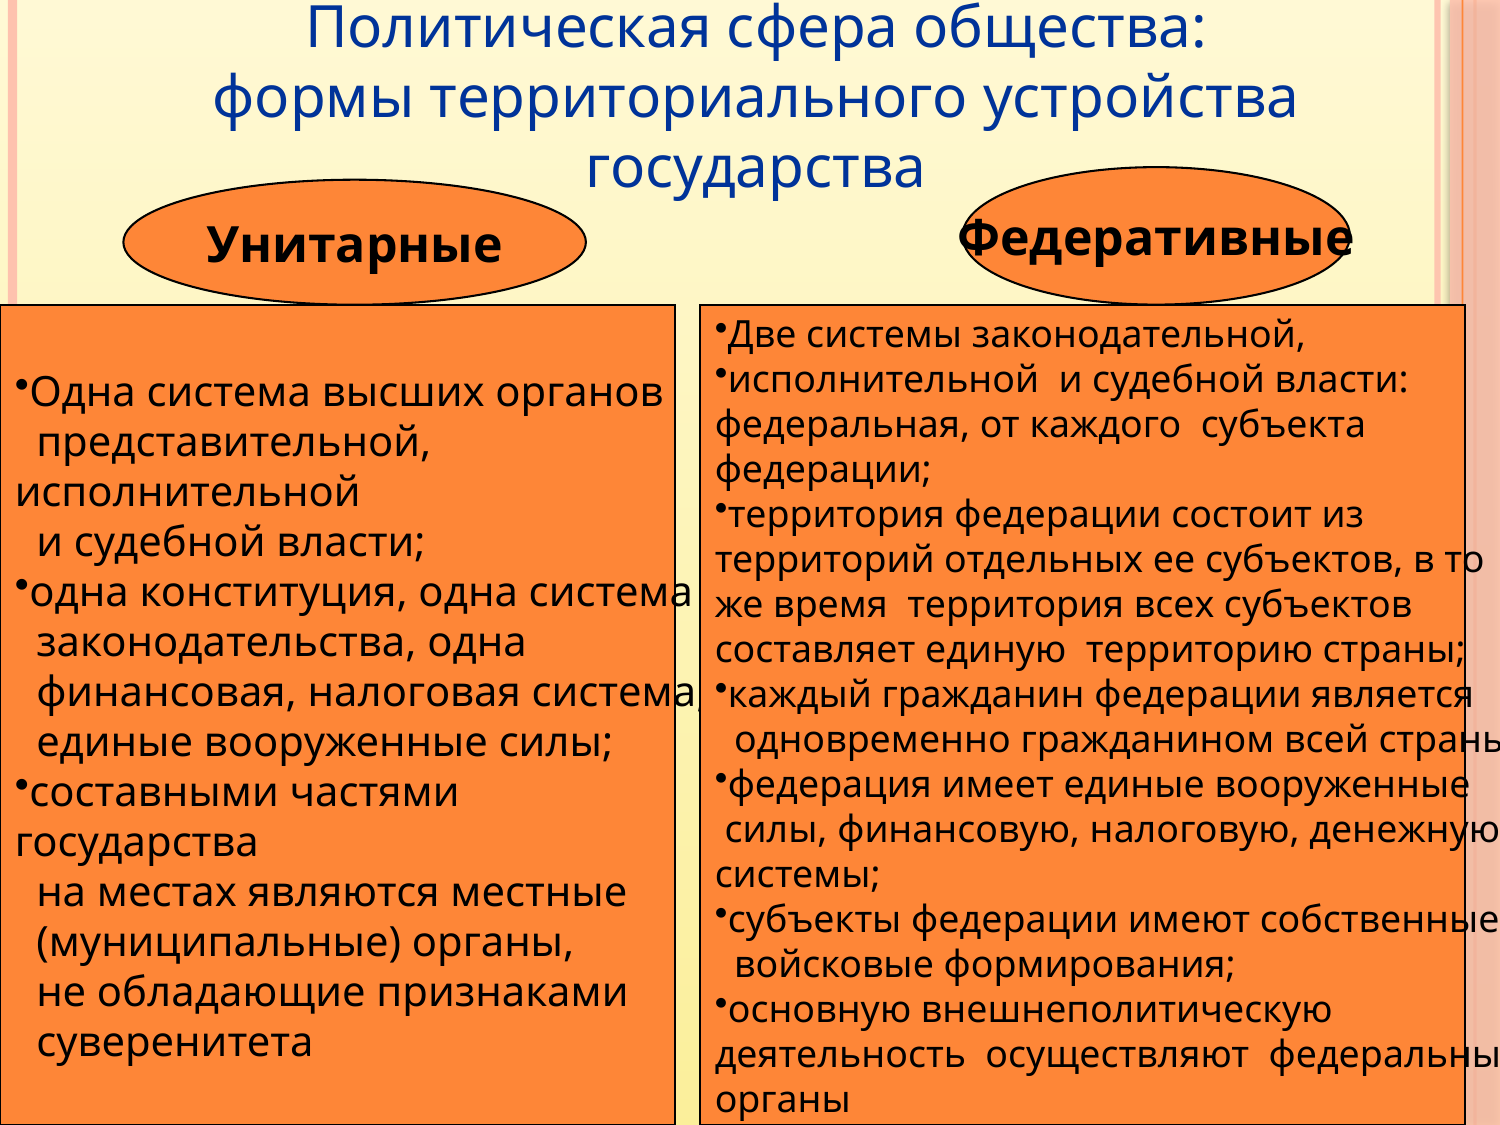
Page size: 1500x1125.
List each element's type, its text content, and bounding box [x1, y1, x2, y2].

text_box Одна система высших органов представительной, исполнительной и судебной власти; одна конституция, одна система законодательства, одна финансовая, налоговая система, единые вооруженные силы; составными частями государства на местах являются местные (муниципальные) органы, не обладающие признаками суверенитета [0, 304, 675, 1125]
text_box Федеративные [962, 167, 1350, 304]
text_box Две системы законодательной, исполнительной и судебной власти: федеральная, от каждого субъекта федерации; территория федерации состоит из территорий отдельных ее субъектов, в то же время территория всех субъектов составляет единую территорию страны; каждый гражданин федерации является одновременно гражданином всей страны; федерация имеет единые вооруженные силы, финансовую, налоговую, денежную системы; субъекты федерации имеют собственные войсковые формирования; основную внешнеполитическую деятельность осуществляют федеральные органы [699, 304, 1465, 1125]
text_box Политическая сфера общества: формы территориального устройства государства [23, 0, 1489, 188]
text_box Унитарные [123, 179, 586, 304]
